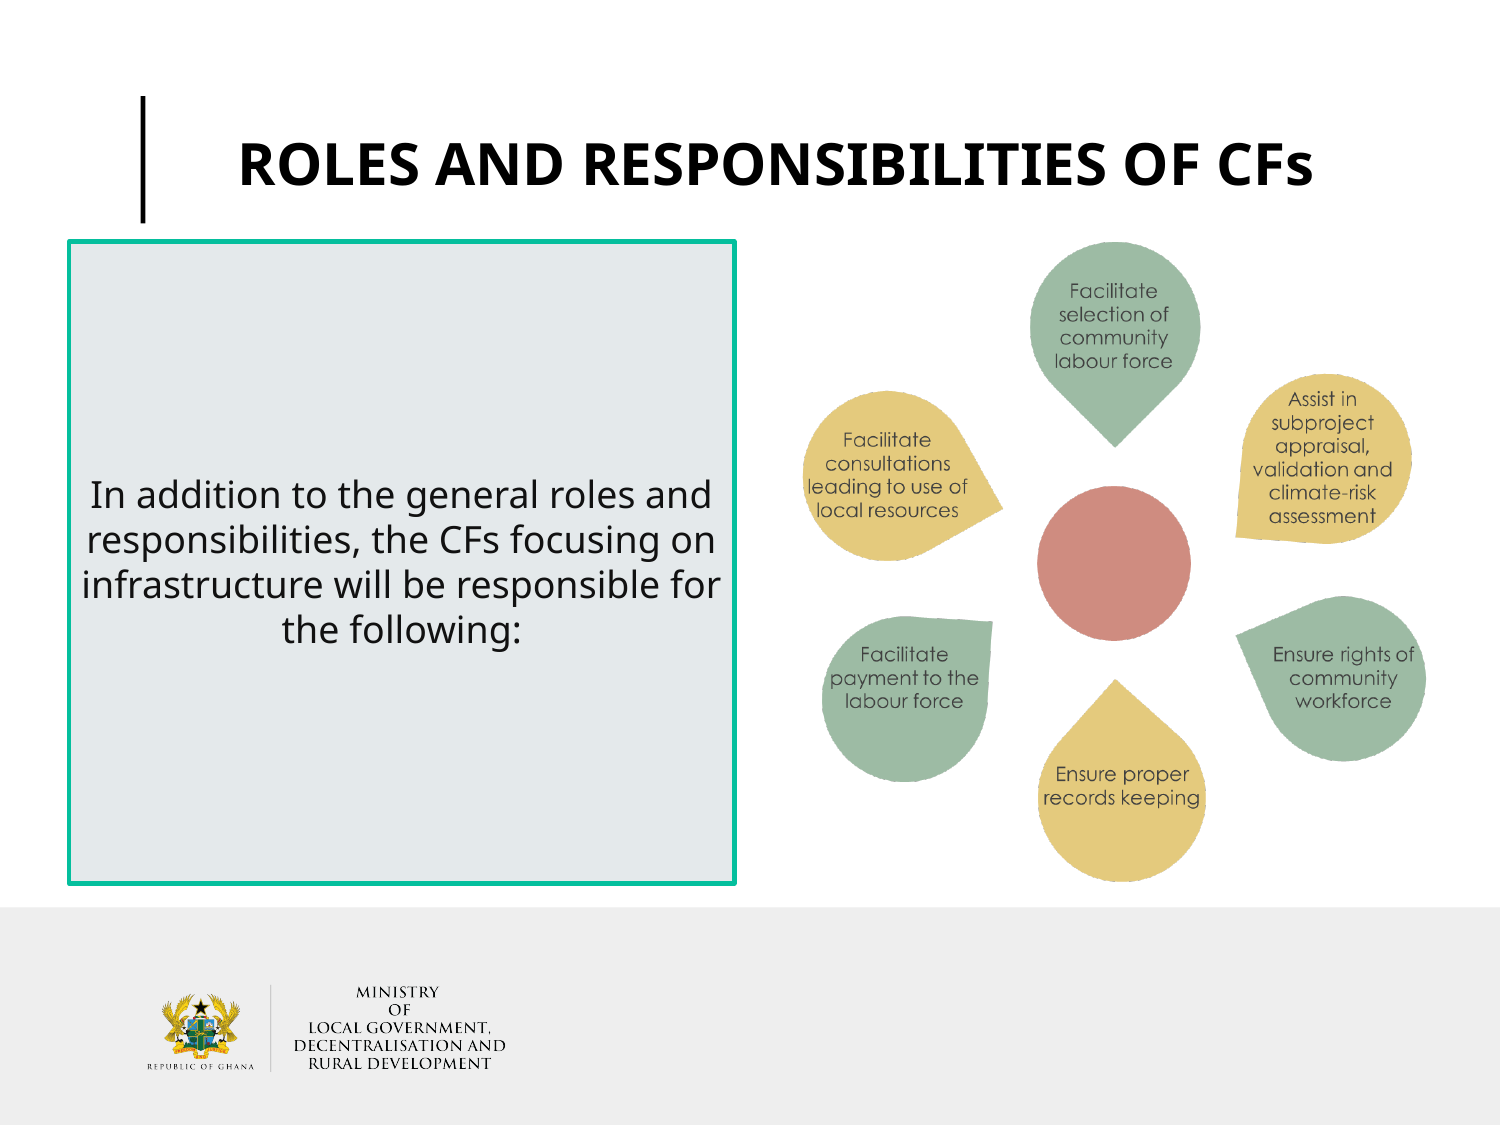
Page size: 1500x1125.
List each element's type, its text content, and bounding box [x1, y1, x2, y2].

text_box [67, 239, 737, 886]
picture [133, 967, 573, 1095]
text_box In addition to the general roles and responsibilities, the CFs focusing on infrastructure will be responsible for the following: [69, 471, 735, 652]
picture [795, 241, 1432, 882]
title ROLES AND RESPONSIBILITIES OF CFs [149, 112, 1403, 183]
